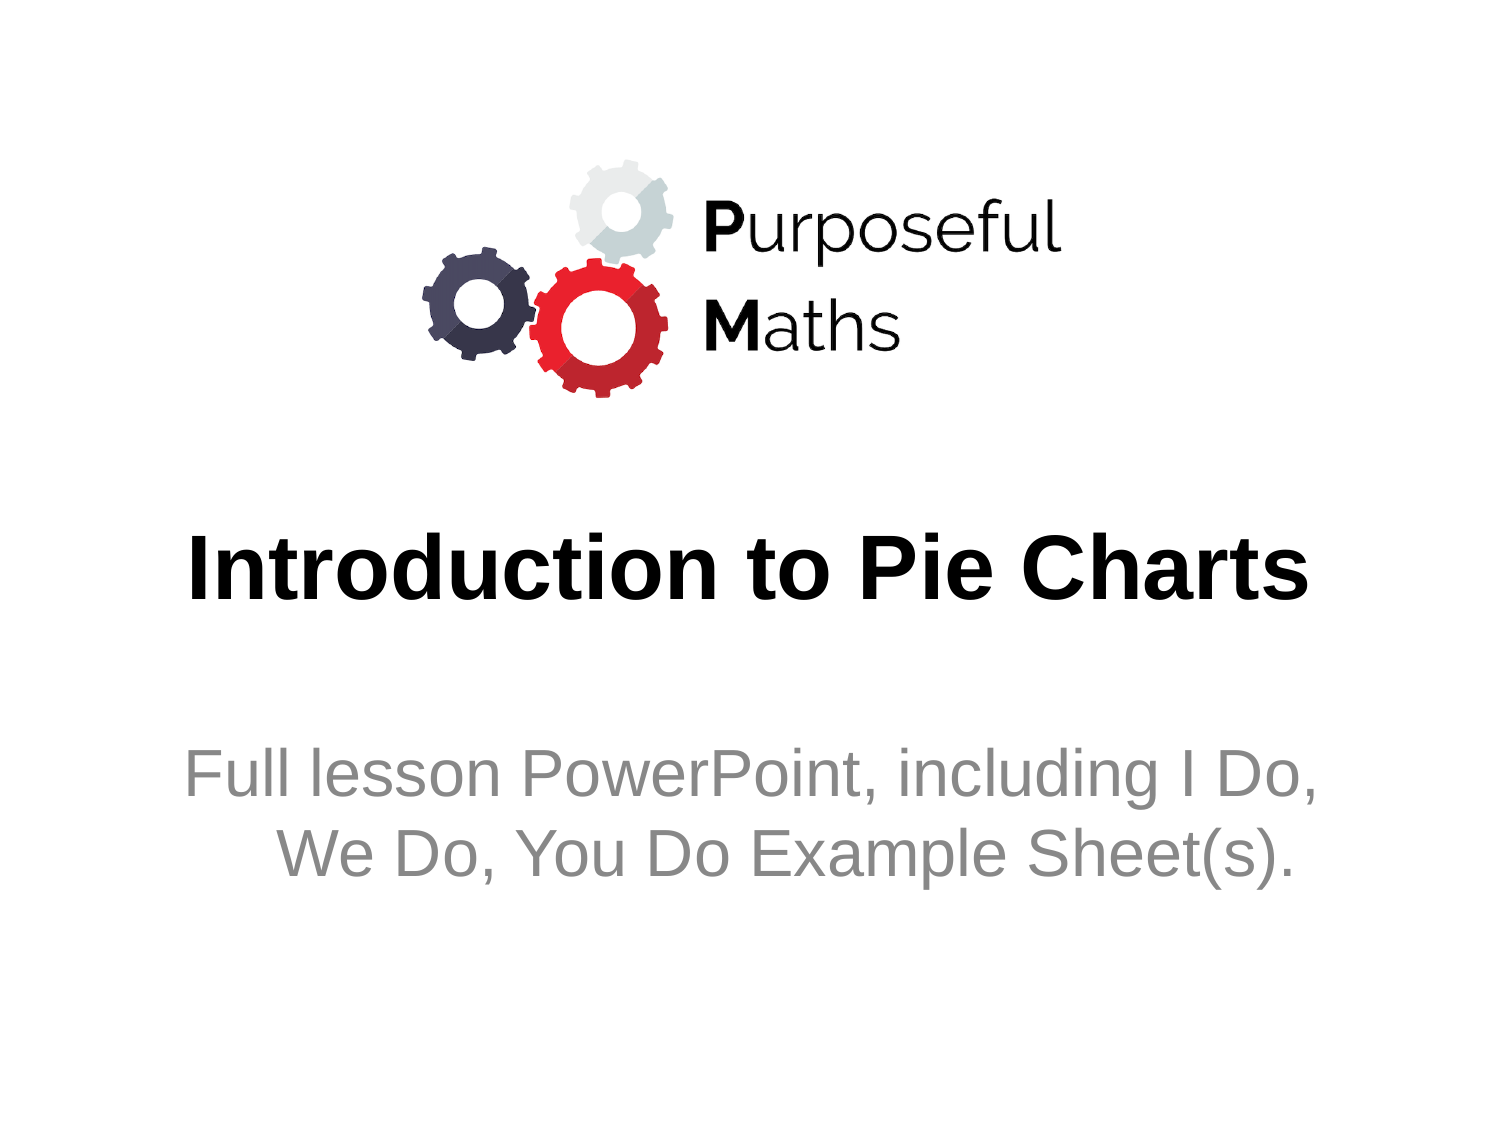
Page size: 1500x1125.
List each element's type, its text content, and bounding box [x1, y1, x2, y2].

picture [402, 154, 1098, 403]
title Introduction to Pie Charts [112, 441, 1388, 683]
subtitle Full lesson PowerPoint, including I Do, We Do, You Do Example Sheet(s). [112, 722, 1388, 930]
